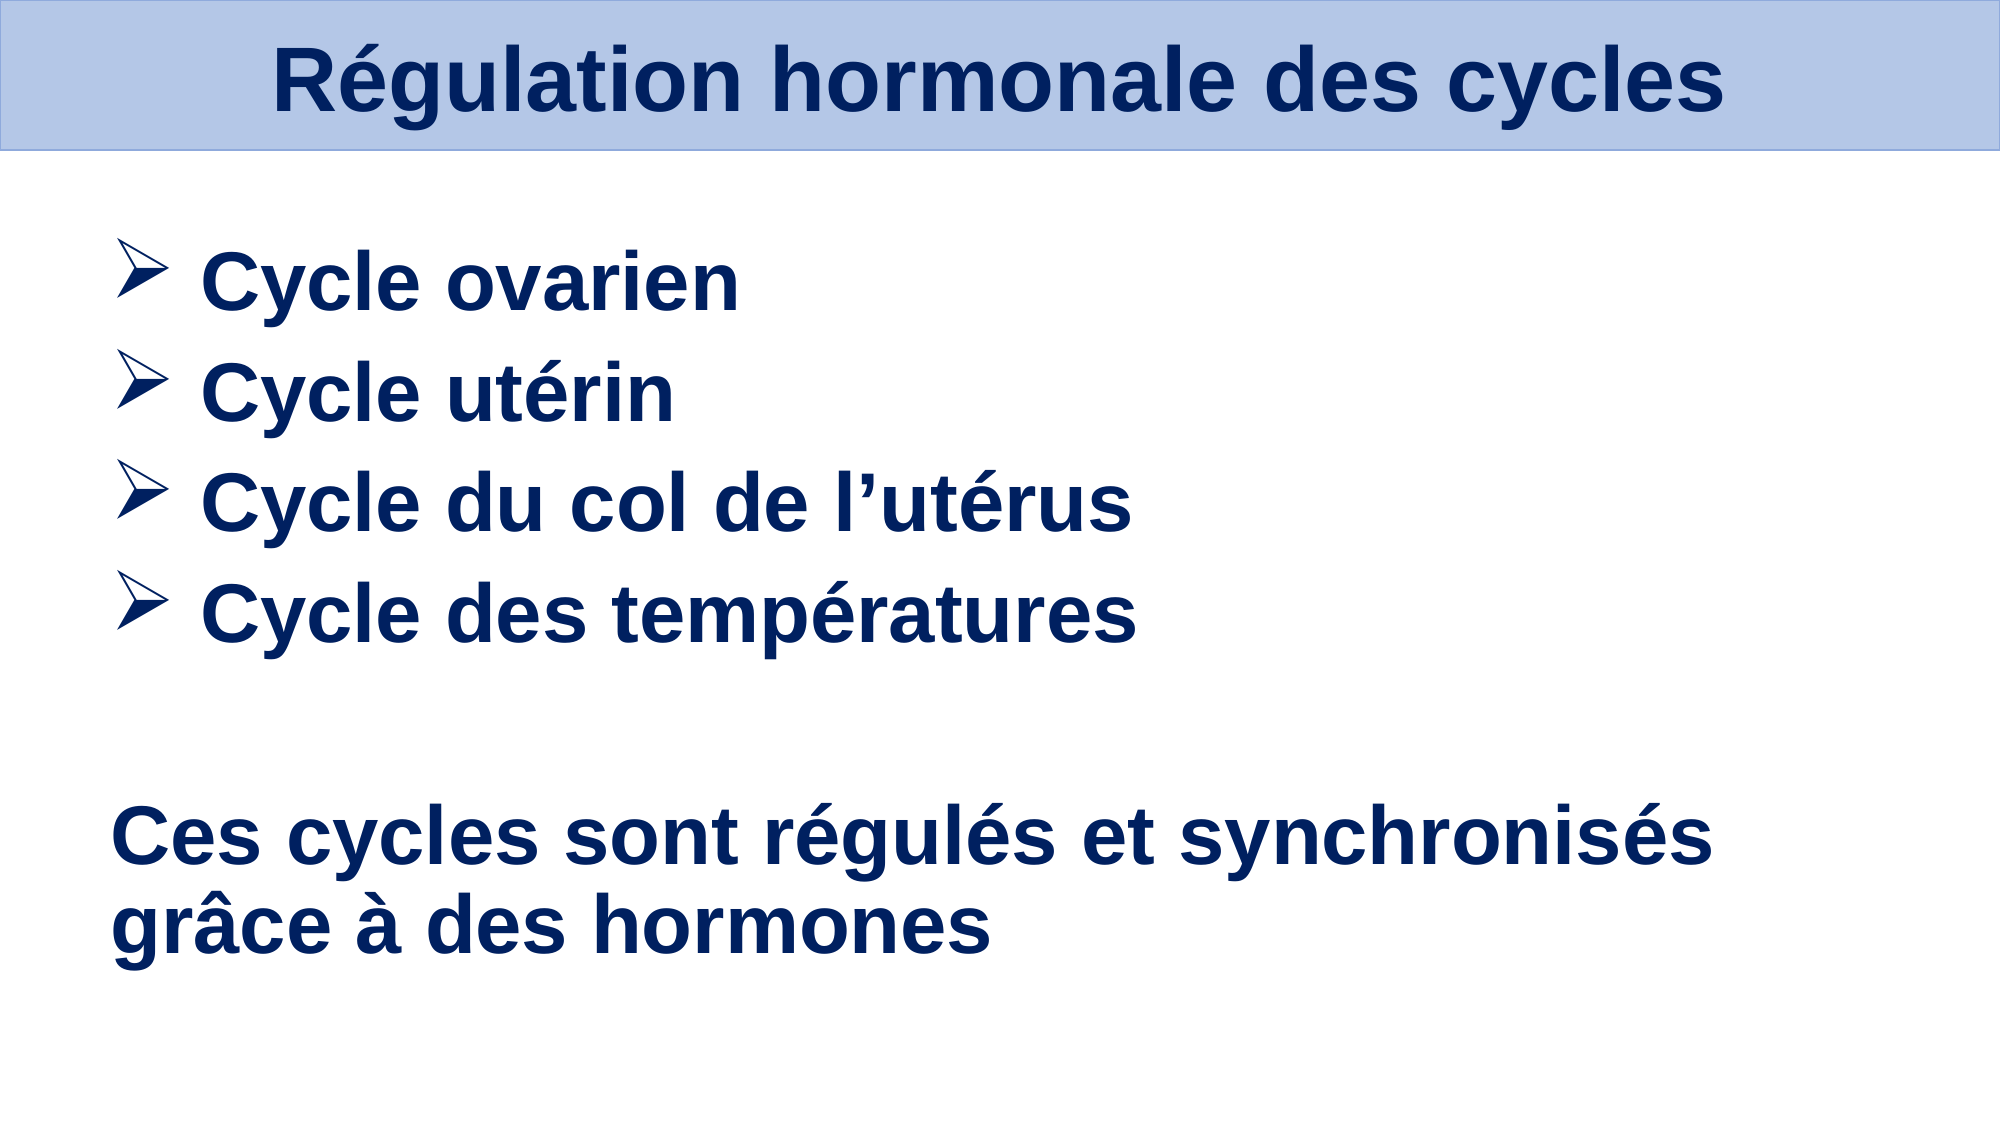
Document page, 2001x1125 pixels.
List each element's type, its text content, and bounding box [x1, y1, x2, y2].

text_box Régulation hormonale des cycles [0, 0, 2000, 151]
list Cycle ovarien Cycle utérin Cycle du col de l’utérus Cycle des températures Ces cycles sont régulés et synchronisés grâce à des hormones [95, 231, 1905, 1003]
